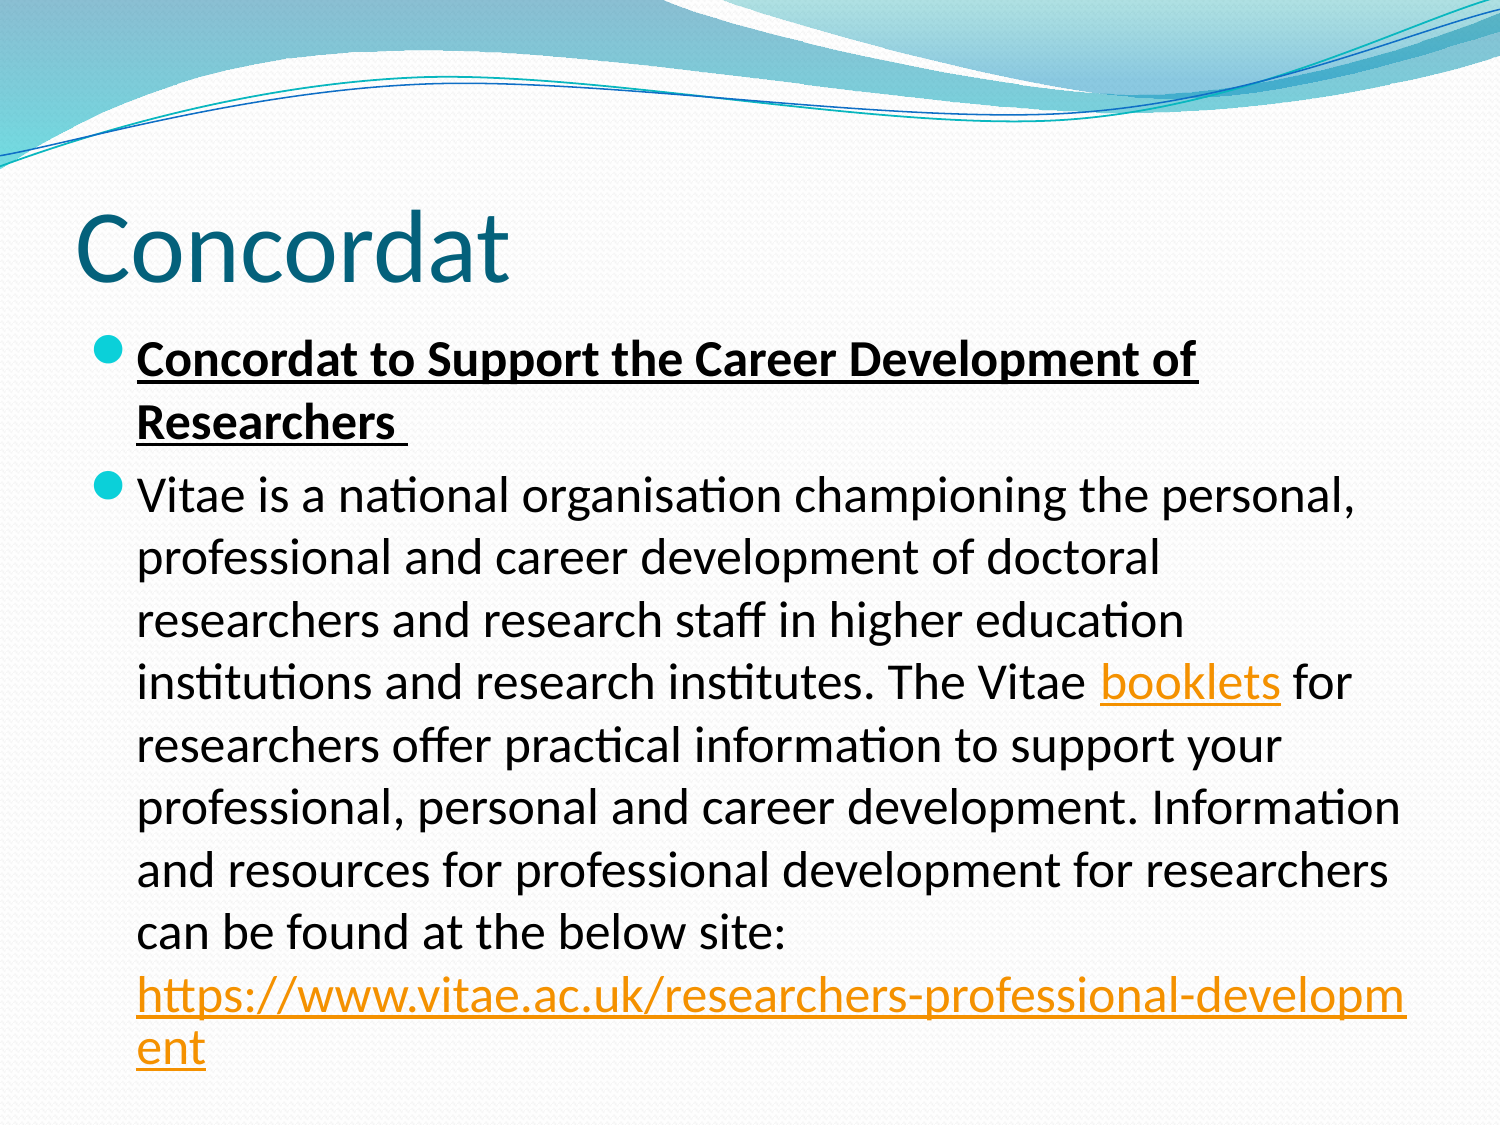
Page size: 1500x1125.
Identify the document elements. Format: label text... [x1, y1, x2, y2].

list Concordat to Support the Career Development of Researchers Vitae is a national organisation championing the personal, professional and career development of doctoral researchers and research staff in higher education institutions and research institutes. The Vitae booklets for researchers offer practical information to support your professional, personal and career development. Information and resources for professional development for researchers can be found at the below site: https://www.vitae.ac.uk/researchers-professional-development [75, 317, 1425, 1038]
title Concordat [75, 115, 1425, 303]
